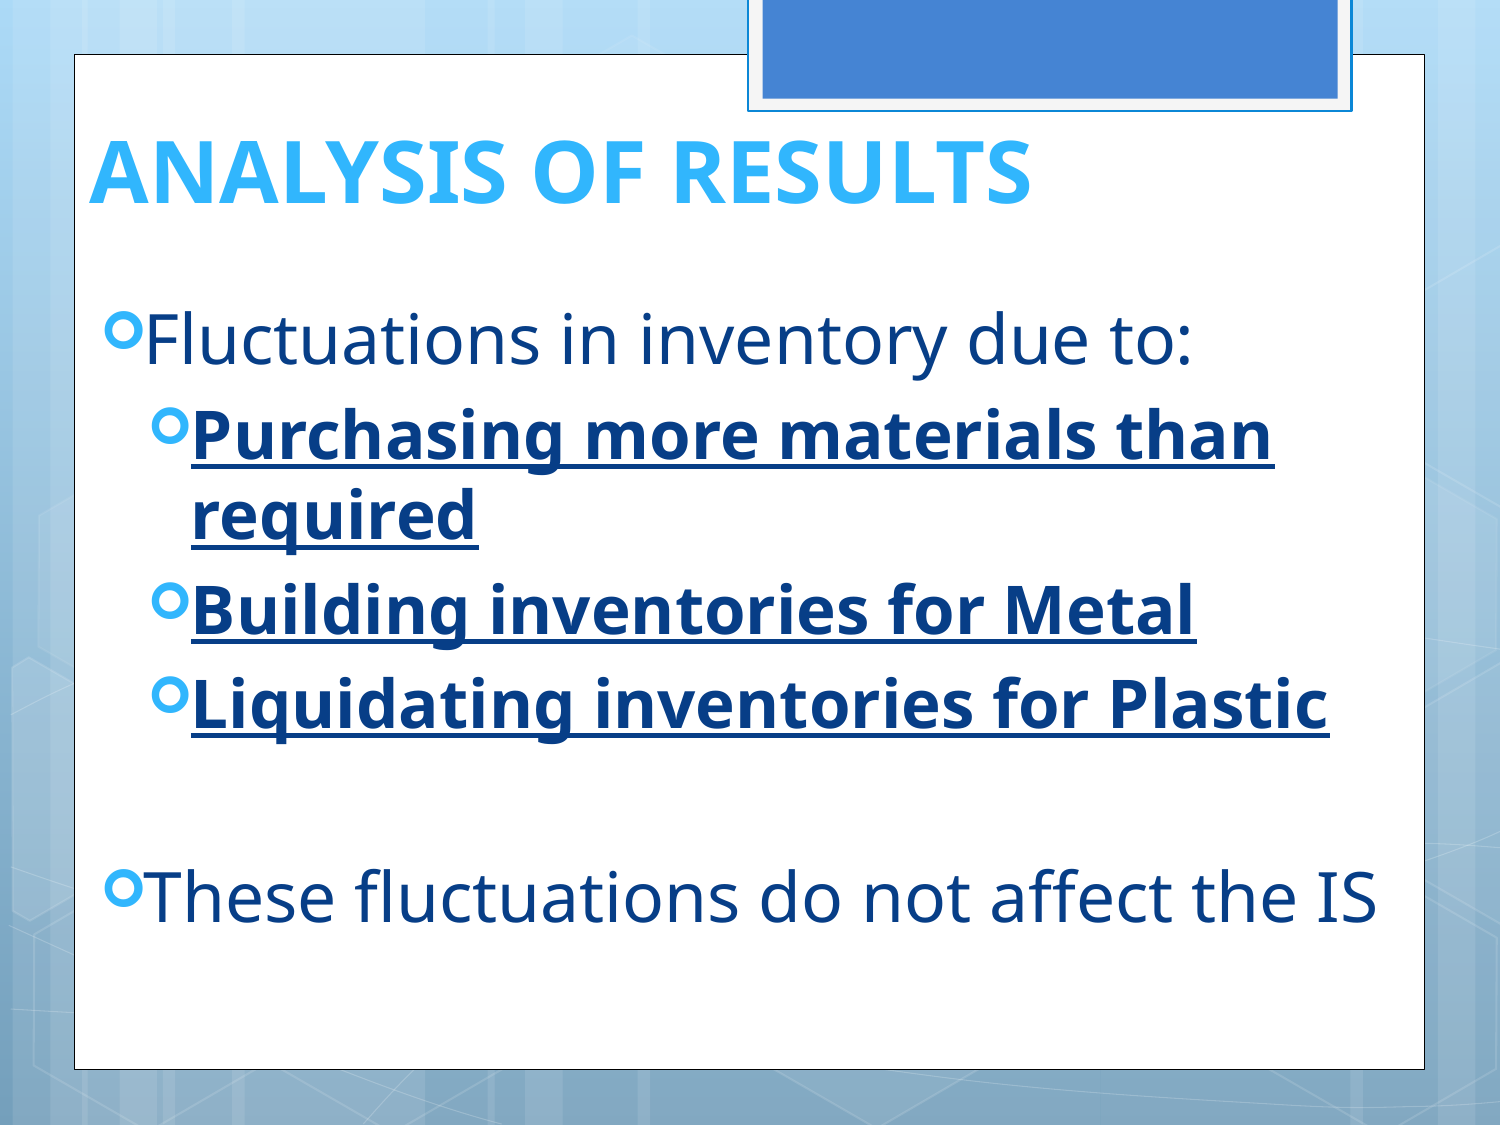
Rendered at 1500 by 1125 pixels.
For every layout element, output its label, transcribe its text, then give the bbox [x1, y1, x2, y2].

title ANALYSIS OF RESULTS [74, 40, 1227, 228]
list Fluctuations in inventory due to: Purchasing more materials than required Building inventories for Metal Liquidating inventories for Plastic These fluctuations do not affect the IS [74, 287, 1411, 1063]
